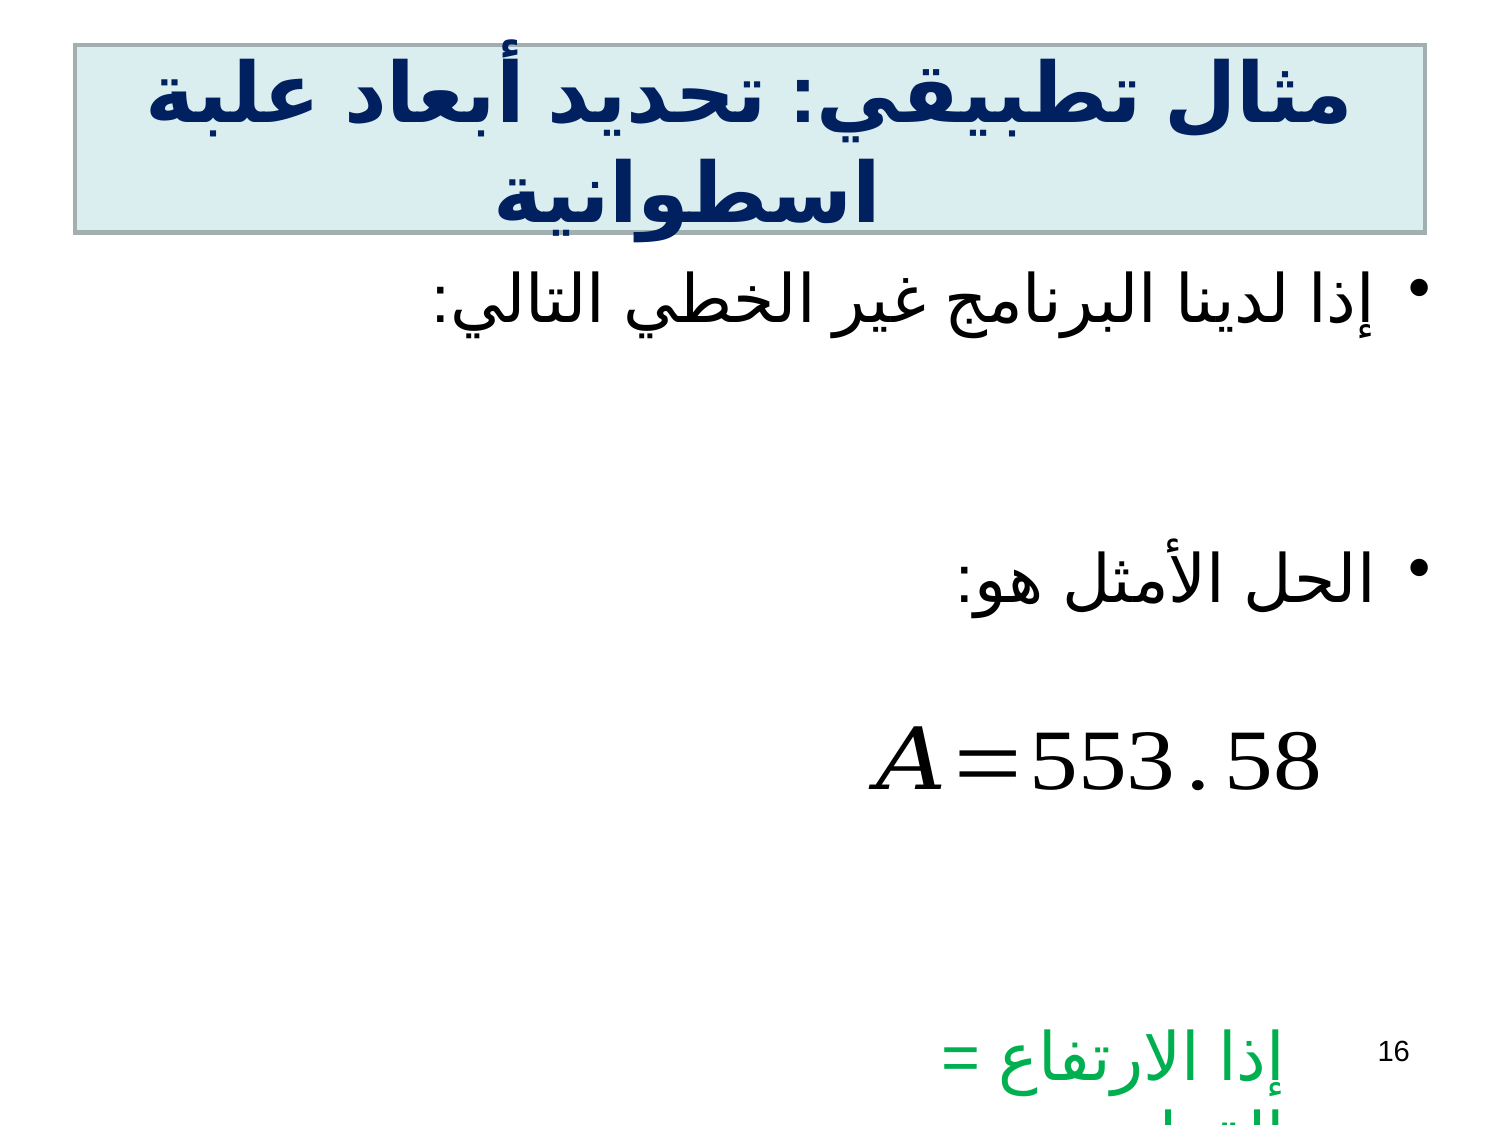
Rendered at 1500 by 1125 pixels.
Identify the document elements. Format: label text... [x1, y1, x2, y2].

text_box إذا الارتفاع = القطر [839, 1006, 1300, 1125]
slide_number 16 [1300, 1024, 1426, 1103]
title مثال تطبيقي: تحديد أبعاد علبة اسطوانية [73, 43, 1427, 235]
